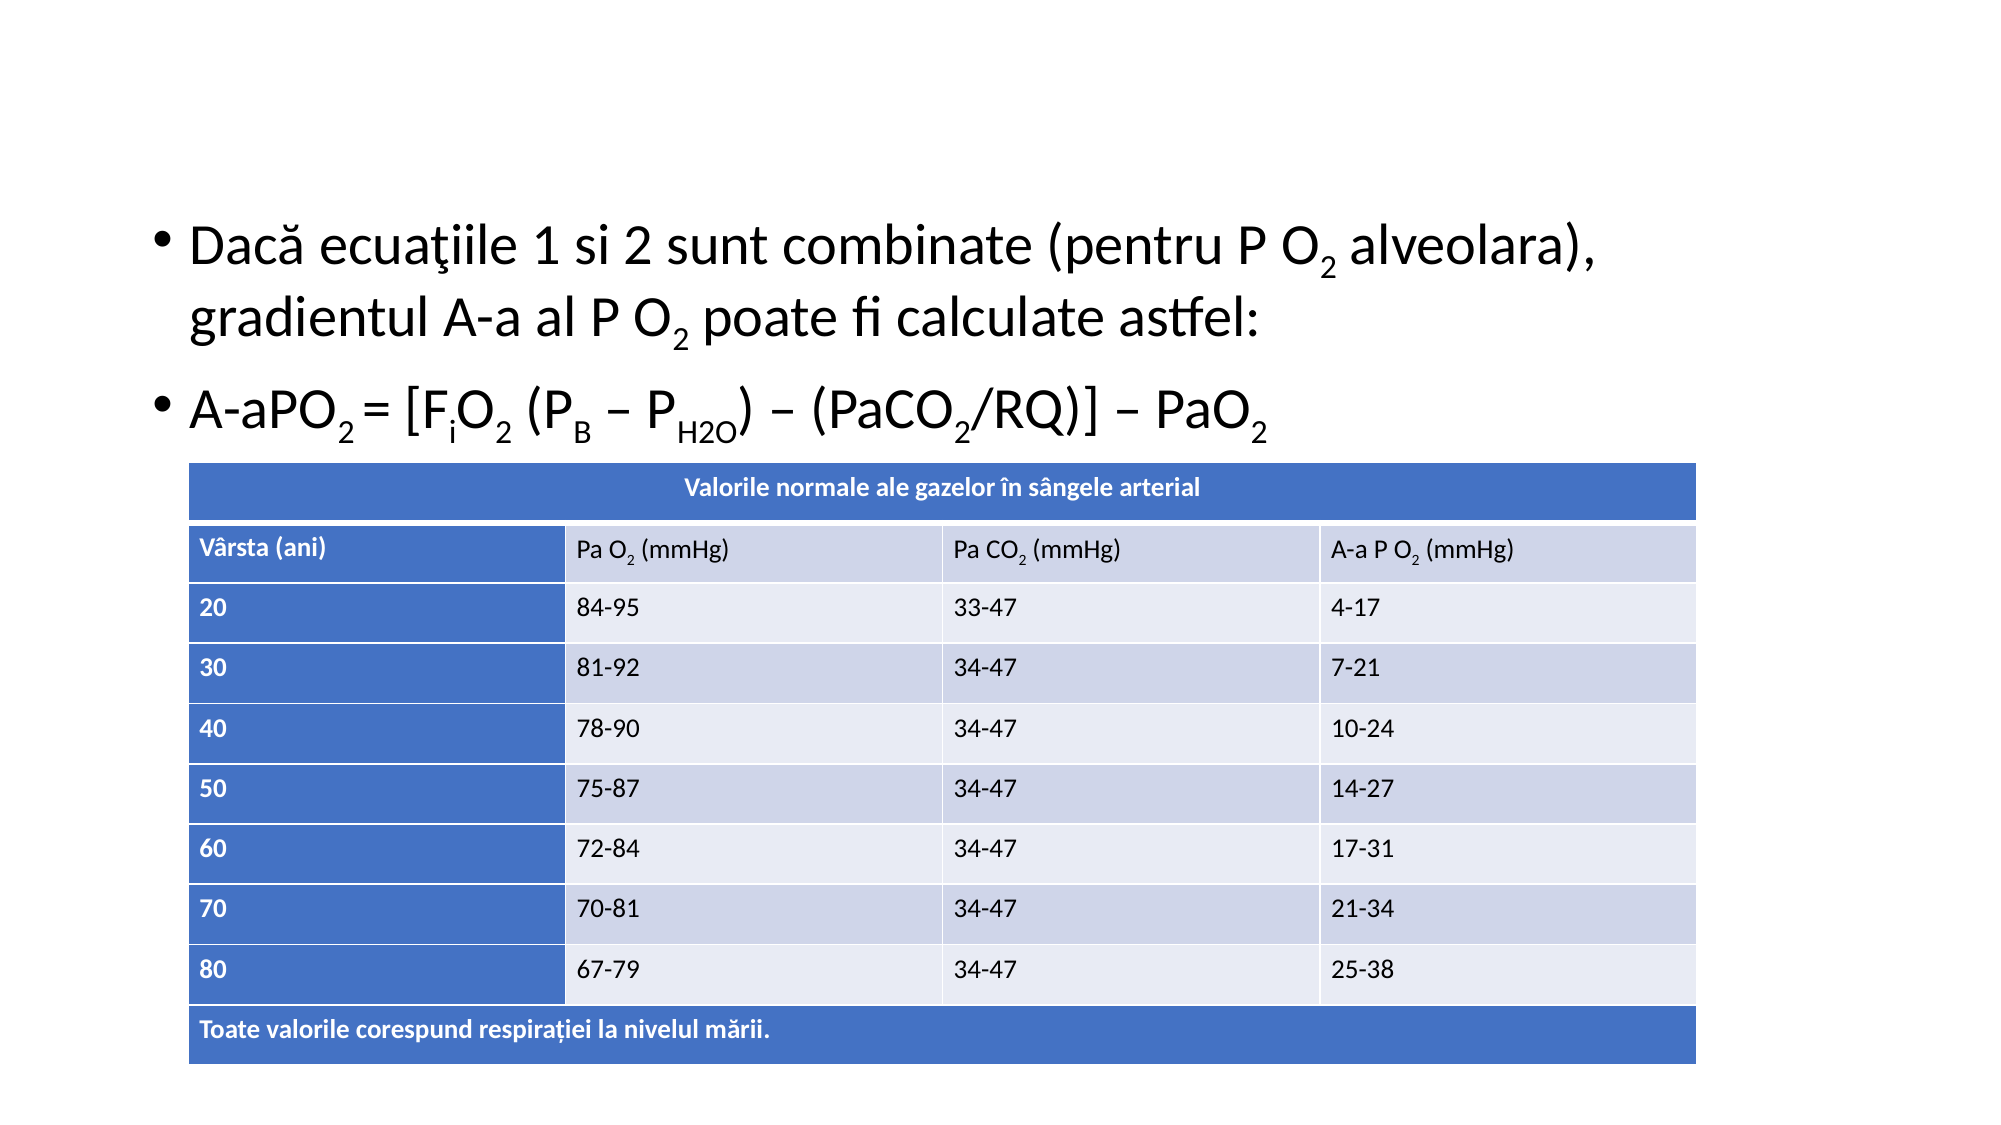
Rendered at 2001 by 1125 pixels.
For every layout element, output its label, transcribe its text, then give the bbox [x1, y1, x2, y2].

table_cell 72-84 [566, 825, 942, 883]
table_cell Pa O2 (mmHg) [566, 526, 942, 582]
table_cell 34-47 [943, 885, 1319, 944]
table_cell 17-31 [1321, 825, 1696, 883]
table_cell 34-47 [943, 765, 1319, 823]
table_header Valorile normale ale gazelor în sângele arterial [189, 463, 1696, 520]
table_cell 81-92 [566, 644, 942, 703]
table_cell Pa CO2 (mmHg) [943, 526, 1319, 582]
table_cell 34-47 [943, 644, 1319, 703]
table_cell 80 [189, 945, 565, 1004]
table_cell 40 [189, 704, 565, 763]
table_cell 60 [189, 825, 565, 883]
table_cell 25-38 [1321, 945, 1696, 1004]
table_cell Vârsta (ani) [189, 526, 565, 582]
table_cell A-a P O2 (mmHg) [1321, 526, 1696, 582]
table_cell 34-47 [943, 825, 1319, 883]
table_cell 30 [189, 644, 565, 703]
table_cell 34-47 [943, 704, 1319, 763]
table_cell 10-24 [1321, 704, 1696, 763]
table_cell 7-21 [1321, 644, 1696, 703]
table_cell 33-47 [943, 584, 1319, 642]
table_cell 70 [189, 885, 565, 944]
table_cell 34-47 [943, 945, 1319, 1004]
list Dacă ecuaţiile 1 si 2 sunt combinate (pentru P O2 alveolara), gradientul A-a al P O2 poate fi calculate astfel: A-aPO2 = [FiO2 (PB – PH2O) – (PaCO2/RQ)] – PaO2 [137, 199, 1863, 463]
table_cell 21-34 [1321, 885, 1696, 944]
table_cell 84-95 [566, 584, 942, 642]
table_cell Toate valorile corespund respirației la nivelul mării. [189, 1006, 1696, 1064]
table_cell 20 [189, 584, 565, 642]
table_cell 78-90 [566, 704, 942, 763]
table_cell 67-79 [566, 945, 942, 1004]
table_cell 4-17 [1321, 584, 1696, 642]
table_cell 75-87 [566, 765, 942, 823]
table_cell 14-27 [1321, 765, 1696, 823]
table_cell 70-81 [566, 885, 942, 944]
table_cell 50 [189, 765, 565, 823]
